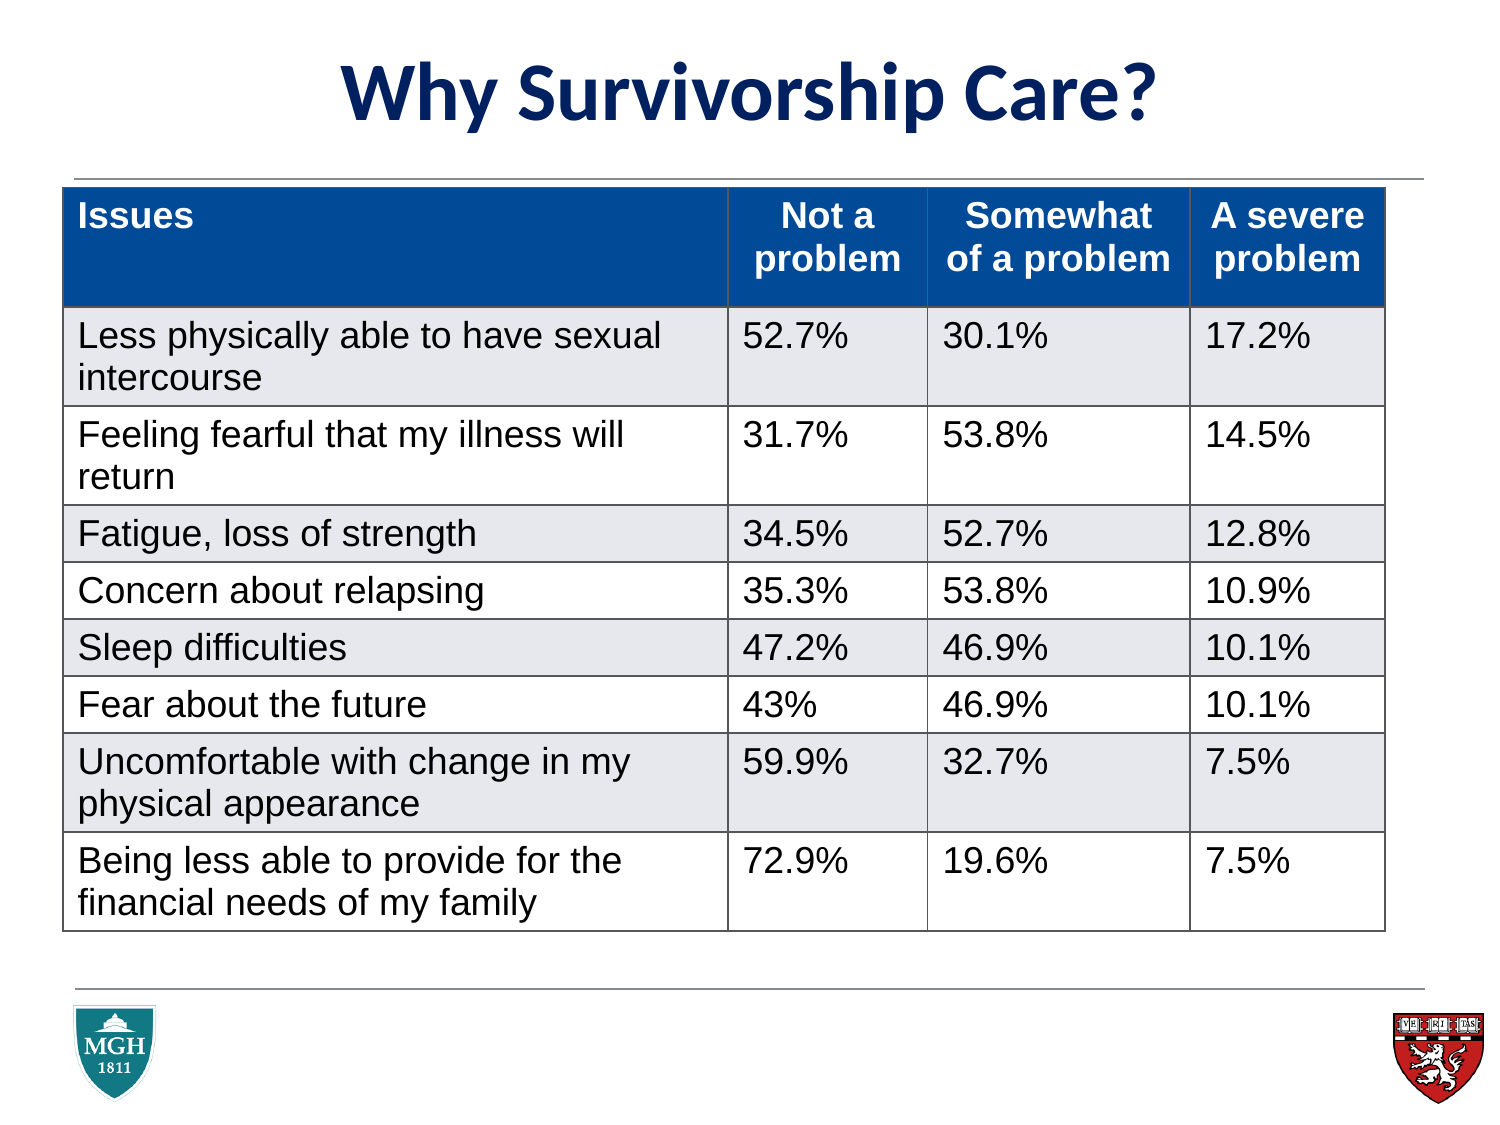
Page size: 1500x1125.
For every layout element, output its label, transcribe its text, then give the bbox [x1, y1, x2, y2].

table_cell Feeling fearful that my illness will return [64, 407, 727, 504]
table_cell 12.8% [1191, 506, 1384, 561]
table_cell 19.6% [928, 833, 1189, 930]
table_cell 35.3% [729, 563, 927, 618]
table_cell 7.5% [1191, 833, 1384, 930]
table_cell 72.9% [729, 833, 927, 930]
picture [1393, 1012, 1485, 1104]
table_cell 47.2% [729, 620, 927, 675]
table_header A severe problem [1191, 188, 1384, 306]
table_cell 52.7% [928, 506, 1189, 561]
table_cell 53.8% [928, 563, 1189, 618]
table_cell 30.1% [928, 308, 1189, 405]
table_cell Fatigue, loss of strength [64, 506, 727, 561]
table_cell 10.9% [1191, 563, 1384, 618]
table_cell 17.2% [1191, 308, 1384, 405]
table_header Not a problem [729, 188, 927, 306]
table_cell 31.7% [729, 407, 927, 504]
table_header Somewhat of a problem [928, 188, 1189, 306]
table_cell Being less able to provide for the financial needs of my family [64, 833, 727, 930]
table_cell 53.8% [928, 407, 1189, 504]
table_cell 52.7% [729, 308, 927, 405]
table_cell Less physically able to have sexual intercourse [64, 308, 727, 405]
table_cell 10.1% [1191, 677, 1384, 732]
table_cell 46.9% [928, 620, 1189, 675]
table_cell 14.5% [1191, 407, 1384, 504]
table_cell 43% [729, 677, 927, 732]
table_cell 59.9% [729, 734, 927, 831]
table_cell 10.1% [1191, 620, 1384, 675]
table_cell 7.5% [1191, 734, 1384, 831]
table_cell Uncomfortable with change in my physical appearance [64, 734, 727, 831]
table_cell 34.5% [729, 506, 927, 561]
table_cell Fear about the future [64, 677, 727, 732]
table_cell 46.9% [928, 677, 1189, 732]
list [37, 187, 1450, 1113]
table_cell Sleep difficulties [64, 620, 727, 675]
title Why Survivorship Care? [75, 0, 1425, 187]
table_cell 32.7% [928, 734, 1189, 831]
table_header Issues [64, 188, 727, 306]
table_cell Concern about relapsing [64, 563, 727, 618]
